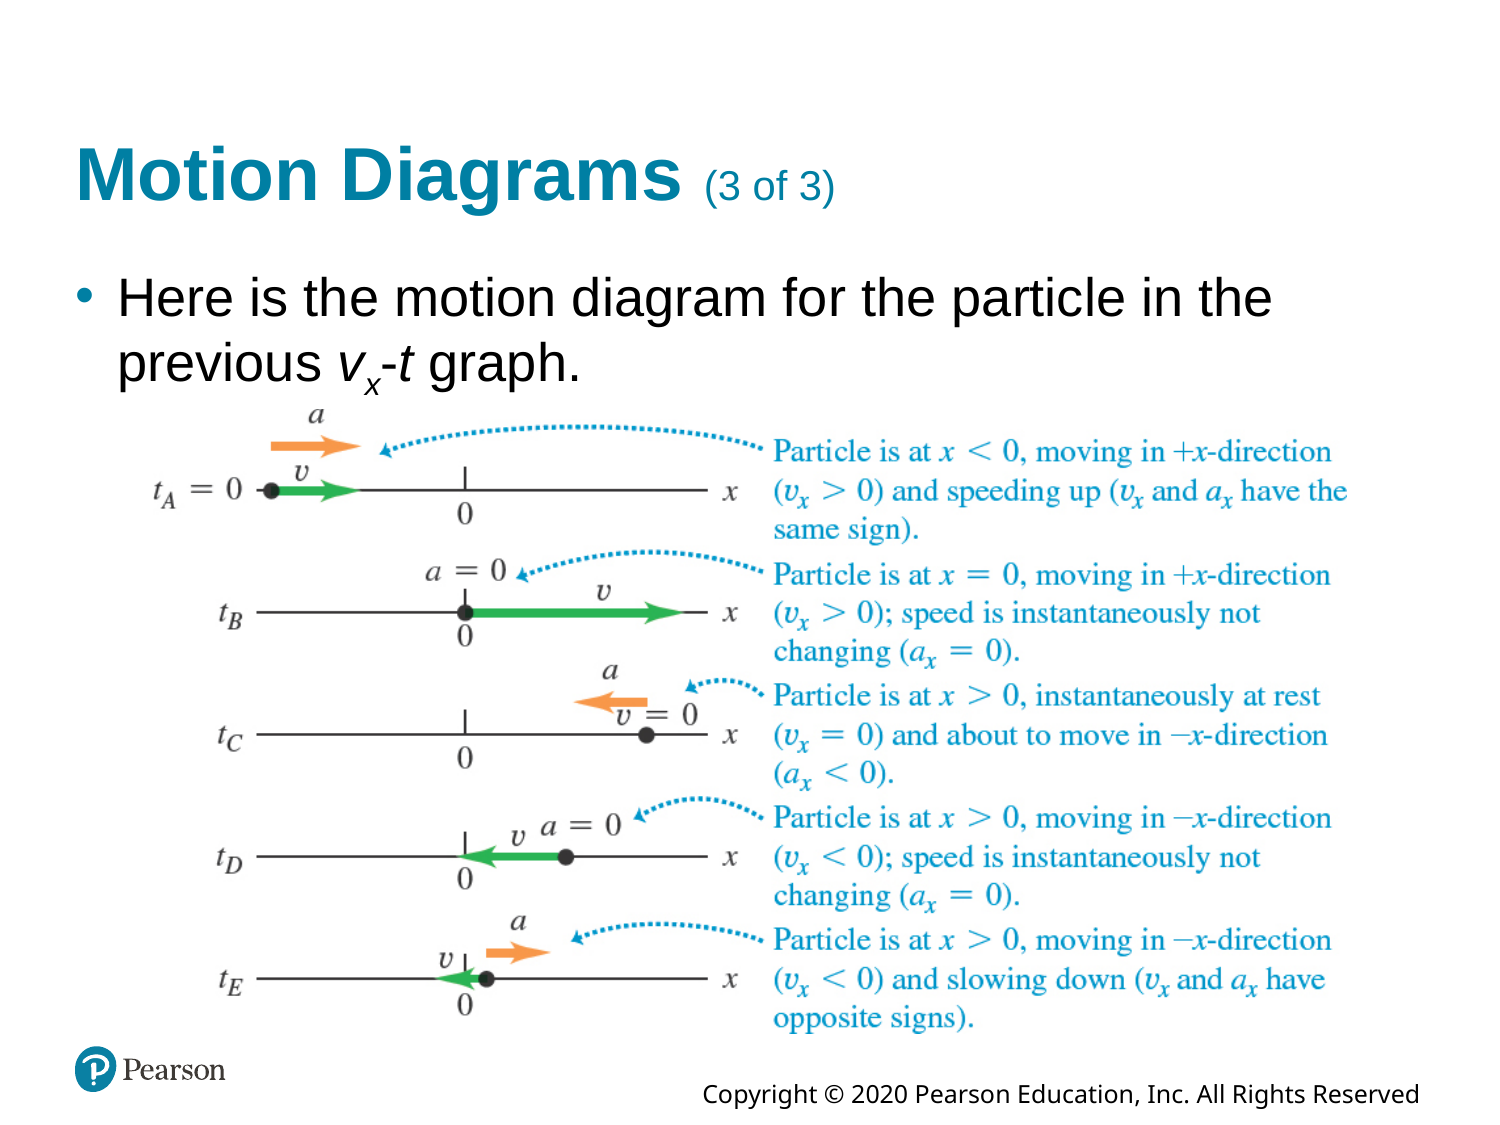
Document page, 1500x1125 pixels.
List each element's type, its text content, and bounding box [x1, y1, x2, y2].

list Here is the motion diagram for the particle in the previous vx-t graph. [75, 262, 1425, 400]
title Motion Diagrams (3 of 3) [75, 35, 1425, 216]
picture [153, 409, 1347, 1034]
